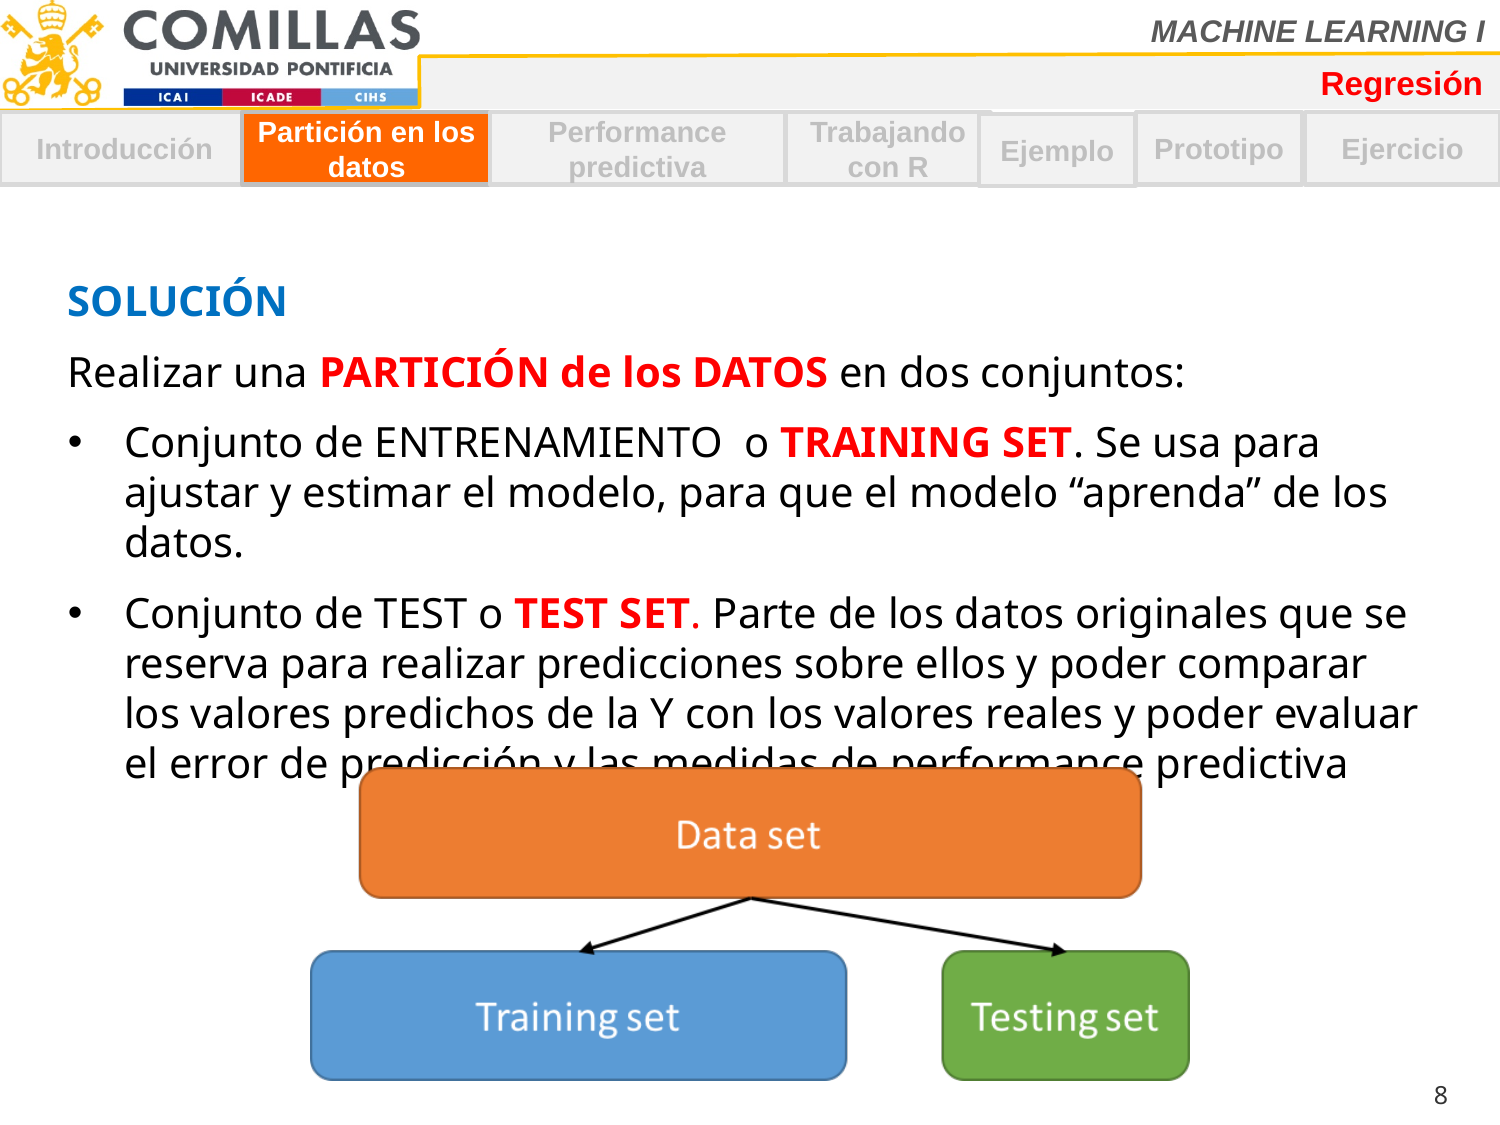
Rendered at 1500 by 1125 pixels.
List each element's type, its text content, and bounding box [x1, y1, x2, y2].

text_box Performance predictiva [488, 110, 787, 187]
text_box Partición en los datos [240, 110, 488, 187]
picture [310, 767, 1190, 1082]
text_box Ejercicio [1303, 110, 1500, 187]
text_box Trabajando con R [787, 110, 993, 187]
text_box Introducción [0, 110, 240, 187]
text_box SOLUCIÓN Realizar una PARTICIÓN de los DATOS en dos conjuntos: Conjunto de ENTRENAMIENTO o TRAINING SET. Se usa para ajustar y estimar el modelo, para que el modelo “aprenda” de los datos. Conjunto de TEST o TEST SET. Parte de los datos originales que se reserva para realizar predicciones sobre ellos y poder comparar los valores predichos de la Y con los valores reales y poder evaluar el error de predicción y las medidas de performance predictiva [53, 267, 1447, 795]
text_box Prototipo [1134, 110, 1303, 187]
text_box Regresión [419, 54, 1487, 110]
picture [0, 0, 420, 106]
text_box Ejemplo [977, 112, 1138, 188]
